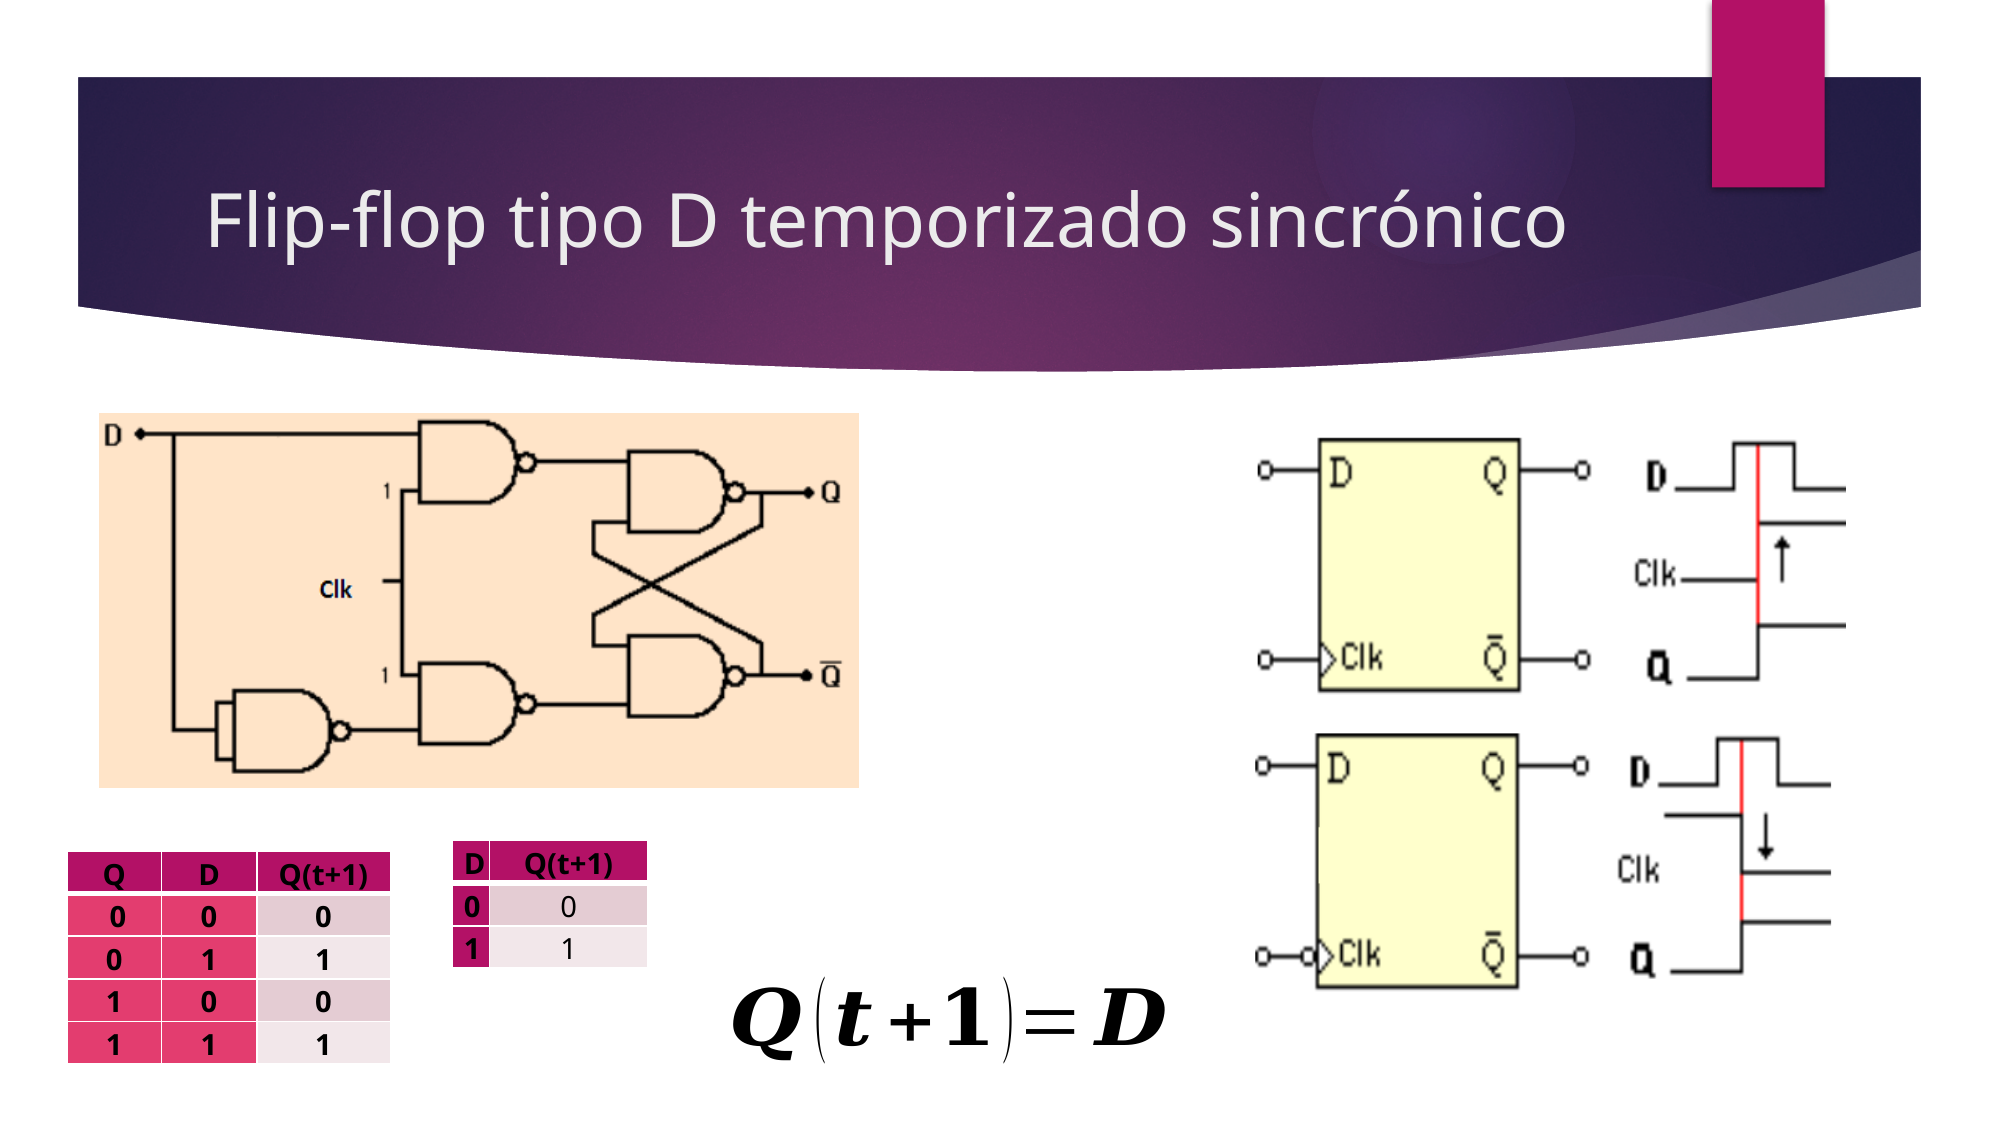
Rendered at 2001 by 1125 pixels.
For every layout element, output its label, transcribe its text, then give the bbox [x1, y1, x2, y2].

table_cell 1 [162, 937, 256, 978]
table_cell 0 [258, 980, 390, 1021]
table_cell 0 [68, 896, 161, 935]
table_cell 0 [68, 937, 161, 978]
table_cell 0 [490, 886, 647, 925]
table_cell 1 [258, 1022, 390, 1063]
table_cell 0 [453, 886, 489, 925]
table_cell 1 [68, 980, 161, 1021]
table_cell 1 [162, 1022, 256, 1063]
table_header D [162, 852, 256, 891]
picture [99, 413, 860, 788]
title Flip-flop tipo D temporizado sincrónico [189, 159, 1627, 276]
table_cell 1 [68, 1022, 161, 1063]
table_cell 0 [162, 980, 256, 1021]
table_header Q(t+1) [490, 841, 647, 880]
table_cell 0 [162, 896, 256, 935]
table_cell 1 [490, 927, 647, 967]
table_cell 1 [453, 927, 489, 967]
picture [1238, 431, 1847, 1005]
table_header Q(t+1) [258, 852, 390, 891]
table_cell 1 [258, 937, 390, 978]
table_header D [453, 841, 489, 880]
table_cell 0 [258, 896, 390, 935]
table_header Q [68, 852, 161, 891]
